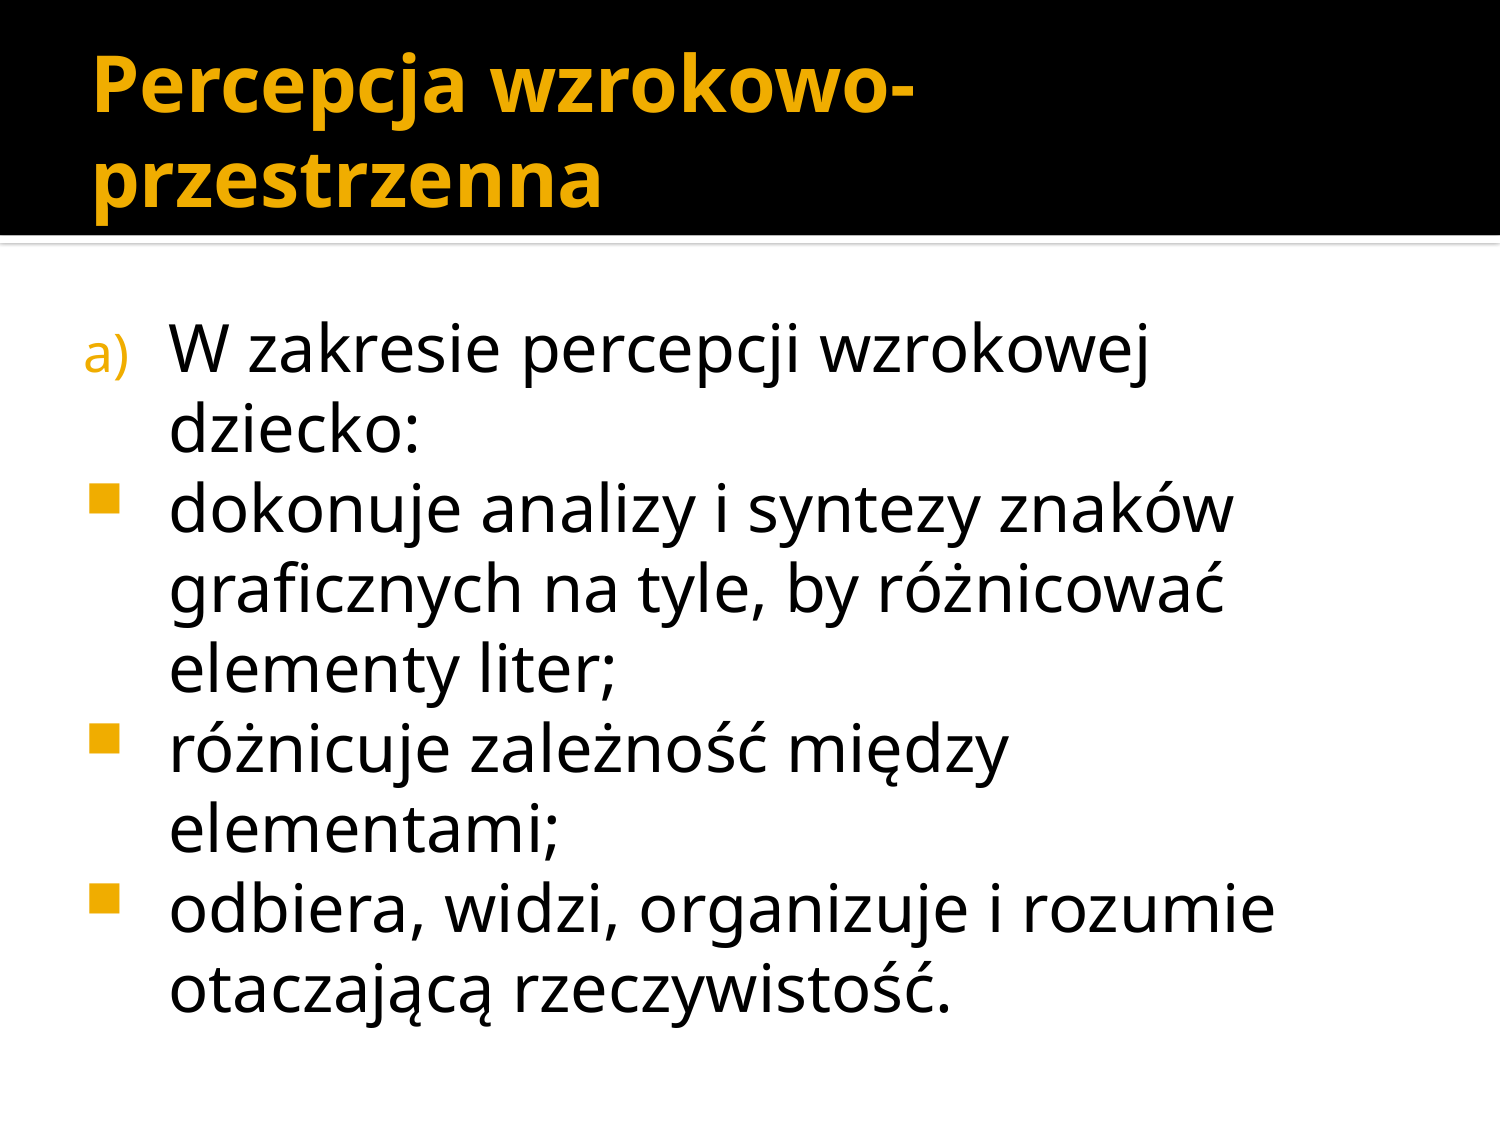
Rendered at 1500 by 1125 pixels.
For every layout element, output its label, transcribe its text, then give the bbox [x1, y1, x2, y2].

list W zakresie percepcji wzrokowej dziecko: dokonuje analizy i syntezy znaków graficznych na tyle, by różnicować elementy liter; różnicuje zależność między elementami; odbiera, widzi, organizuje i rozumie otaczającą rzeczywistość. [75, 291, 1425, 1050]
title Percepcja wzrokowo-przestrzenna [75, 25, 1425, 231]
